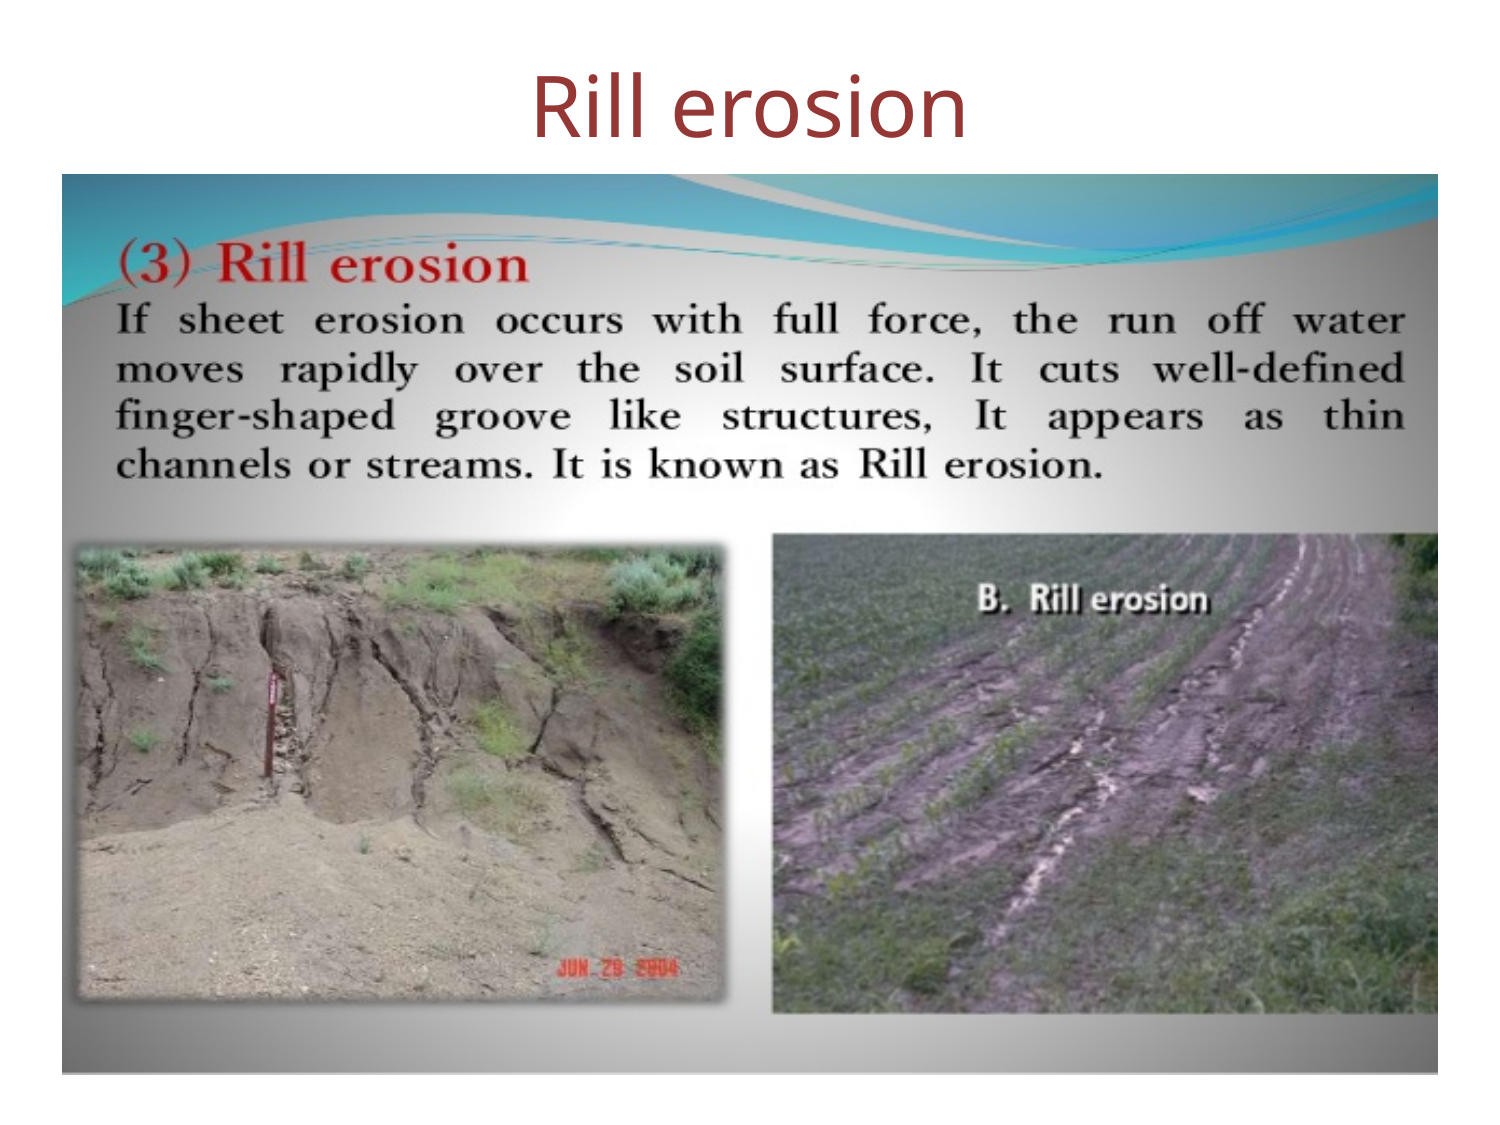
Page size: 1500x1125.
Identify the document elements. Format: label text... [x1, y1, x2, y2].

title Rill erosion [75, 45, 1425, 163]
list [62, 174, 1438, 1076]
